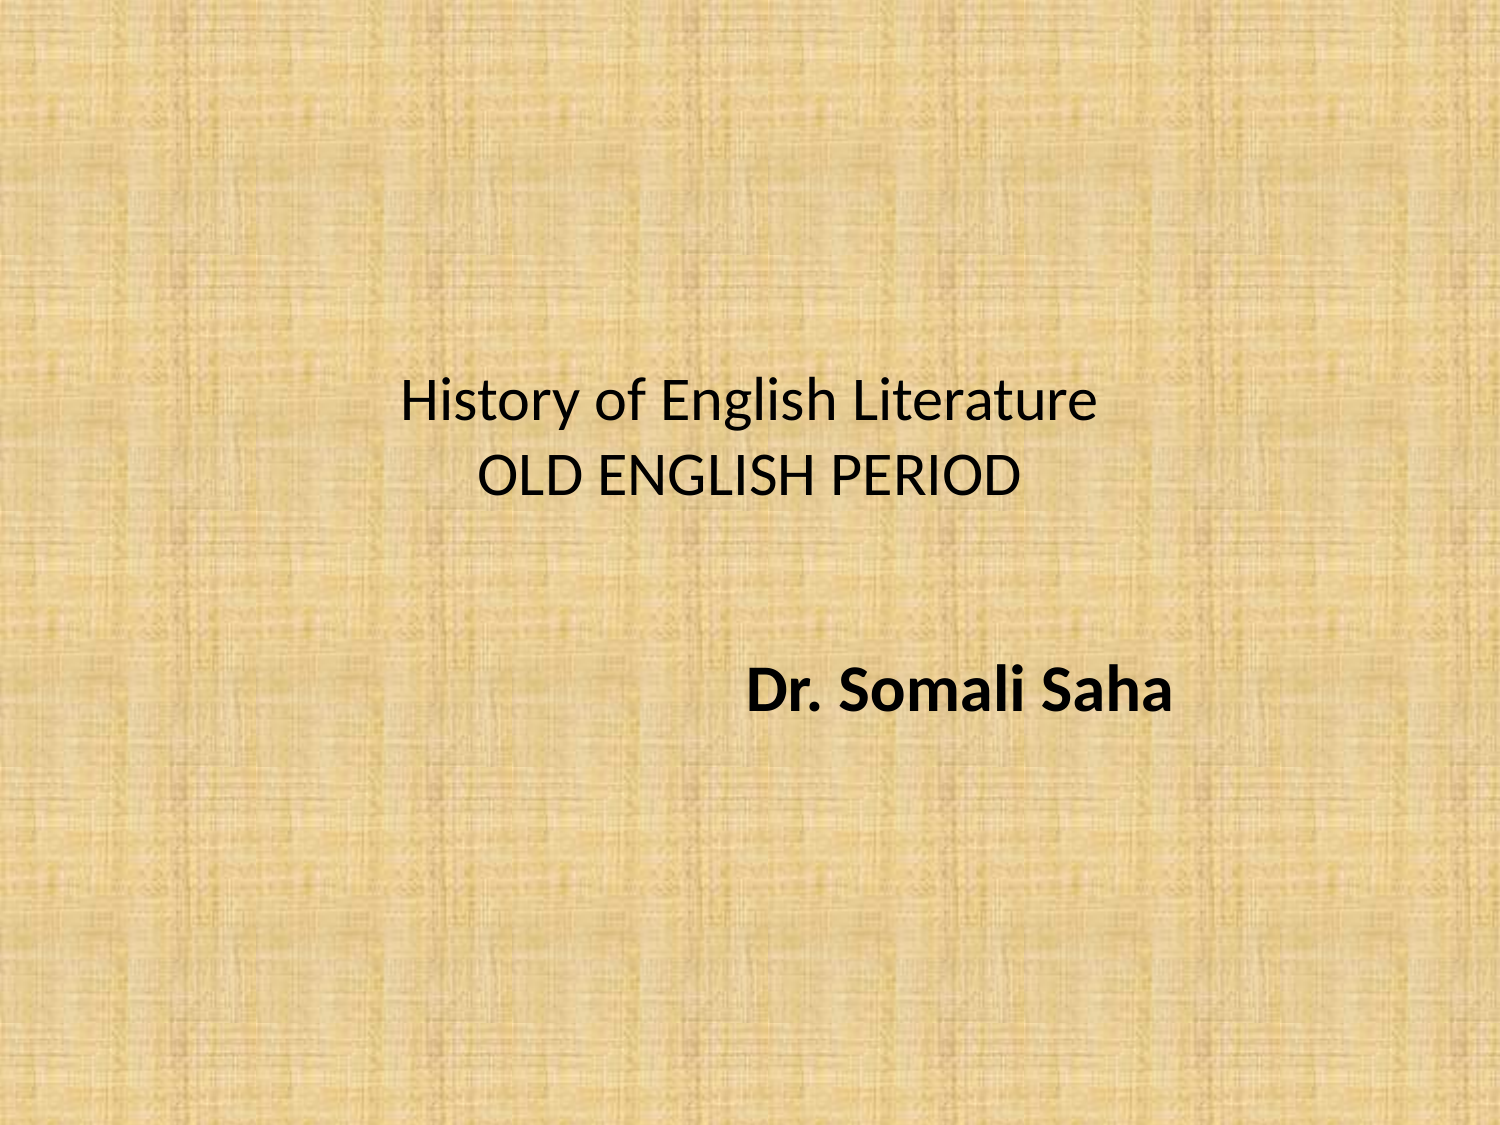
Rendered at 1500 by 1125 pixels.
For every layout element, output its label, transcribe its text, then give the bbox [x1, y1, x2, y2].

picture [0, 0, 1500, 1125]
subtitle Dr. Somali Saha [225, 637, 1275, 925]
title History of English Literature OLD ENGLISH PERIOD [112, 349, 1388, 591]
